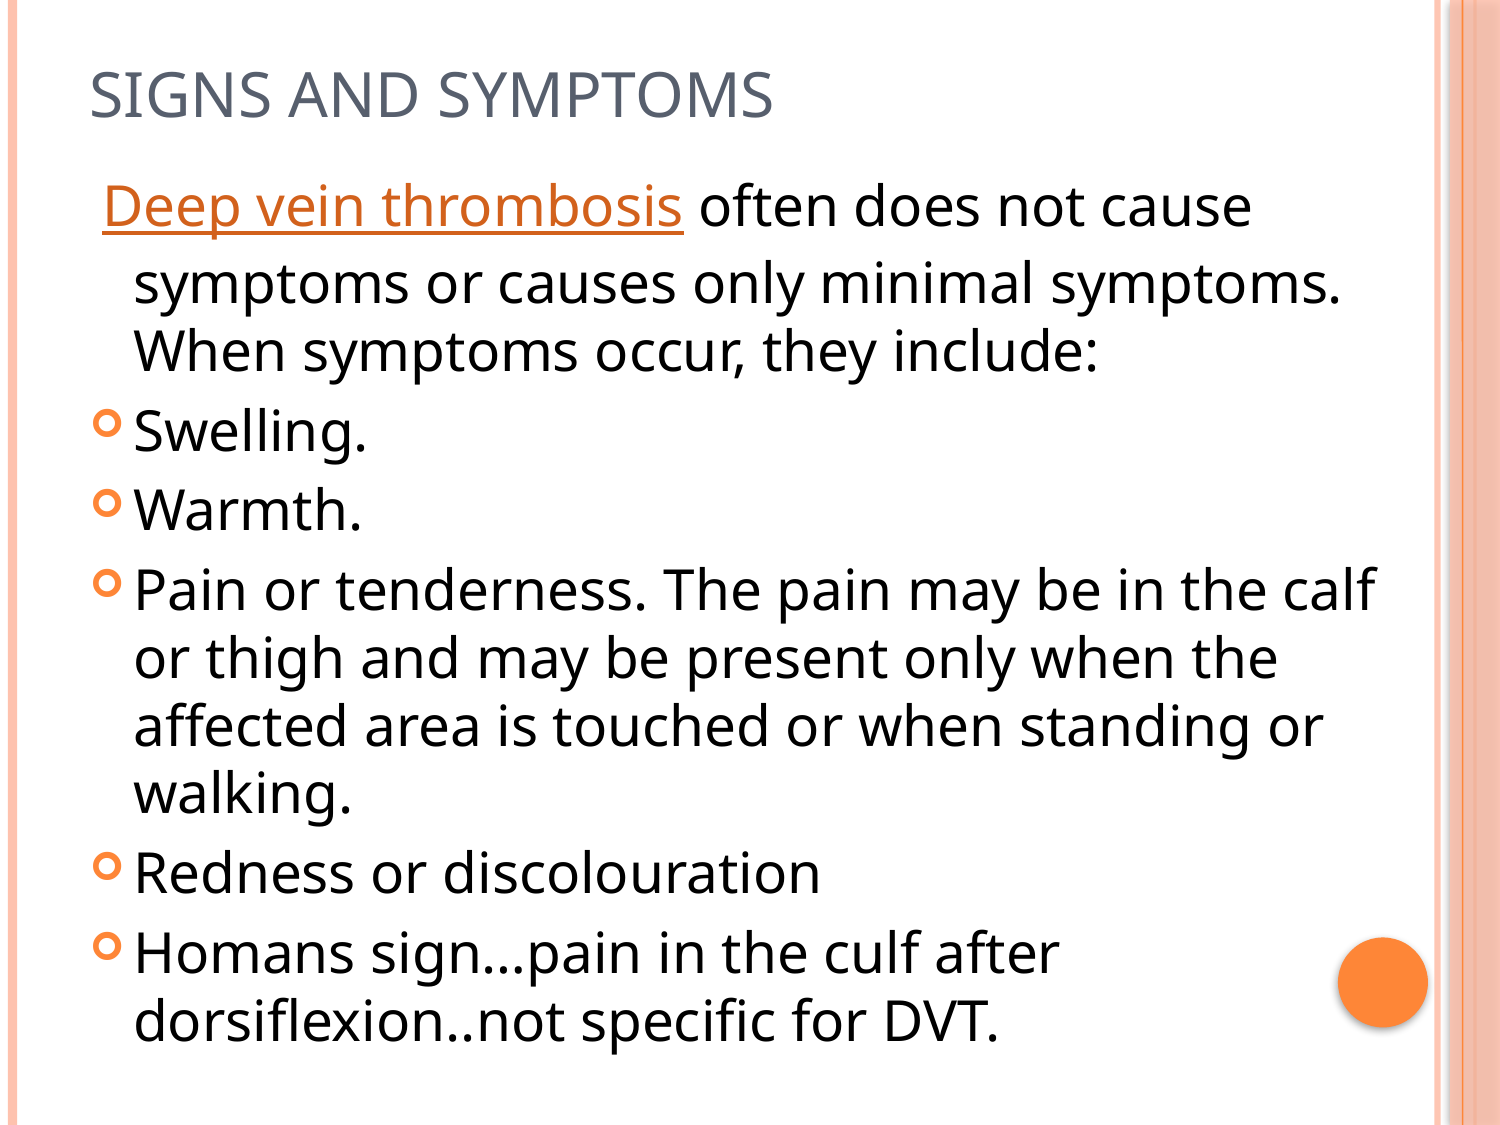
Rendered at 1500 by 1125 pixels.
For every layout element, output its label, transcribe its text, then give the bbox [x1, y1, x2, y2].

title Signs and symptoms [75, 45, 1300, 138]
list Deep vein thrombosis often does not cause symptoms or causes only minimal symptoms. When symptoms occur, they include: Swelling. Warmth. Pain or tenderness. The pain may be in the calf or thigh and may be present only when the affected area is touched or when standing or walking. Redness or discolouration Homans sign…pain in the culf after dorsiflexion..not specific for DVT. [75, 162, 1413, 1062]
